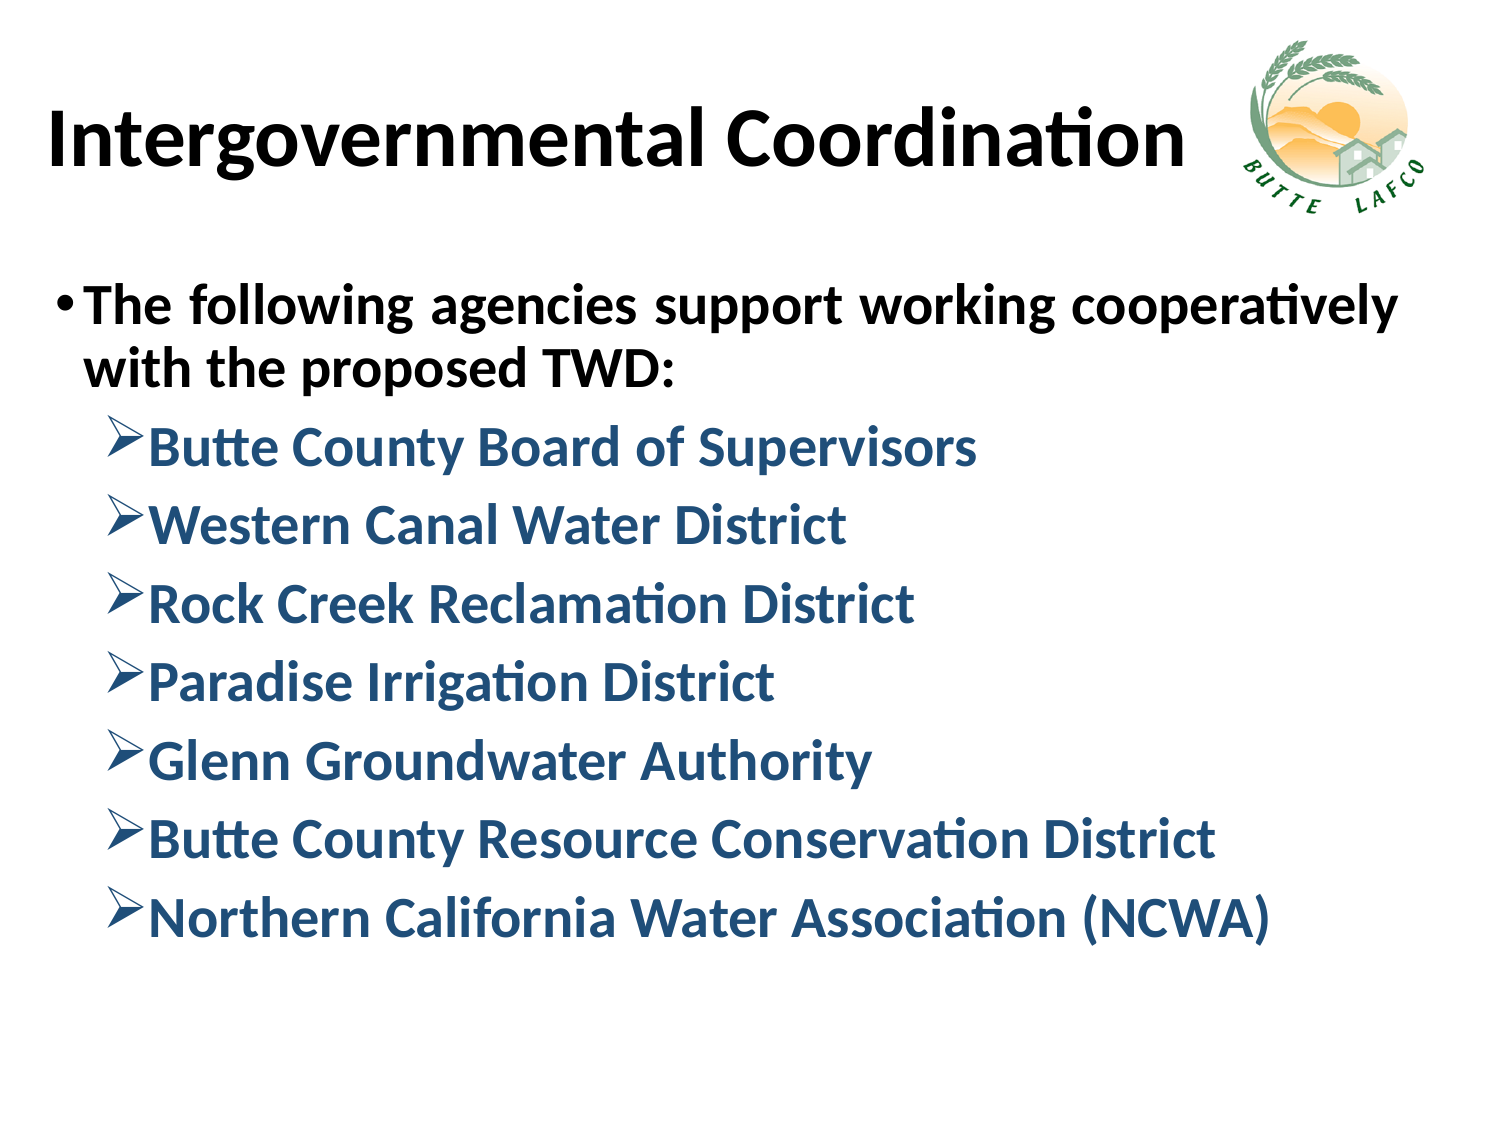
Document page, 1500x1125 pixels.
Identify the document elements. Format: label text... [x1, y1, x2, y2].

picture [1237, 32, 1437, 216]
list The following agencies support working cooperatively with the proposed TWD: Butte County Board of Supervisors Western Canal Water District Rock Creek Reclamation District Paradise Irrigation District Glenn Groundwater Authority Butte County Resource Conservation District Northern California Water Association (NCWA) [40, 267, 1415, 1055]
title Intergovernmental Coordination [0, 45, 1238, 233]
